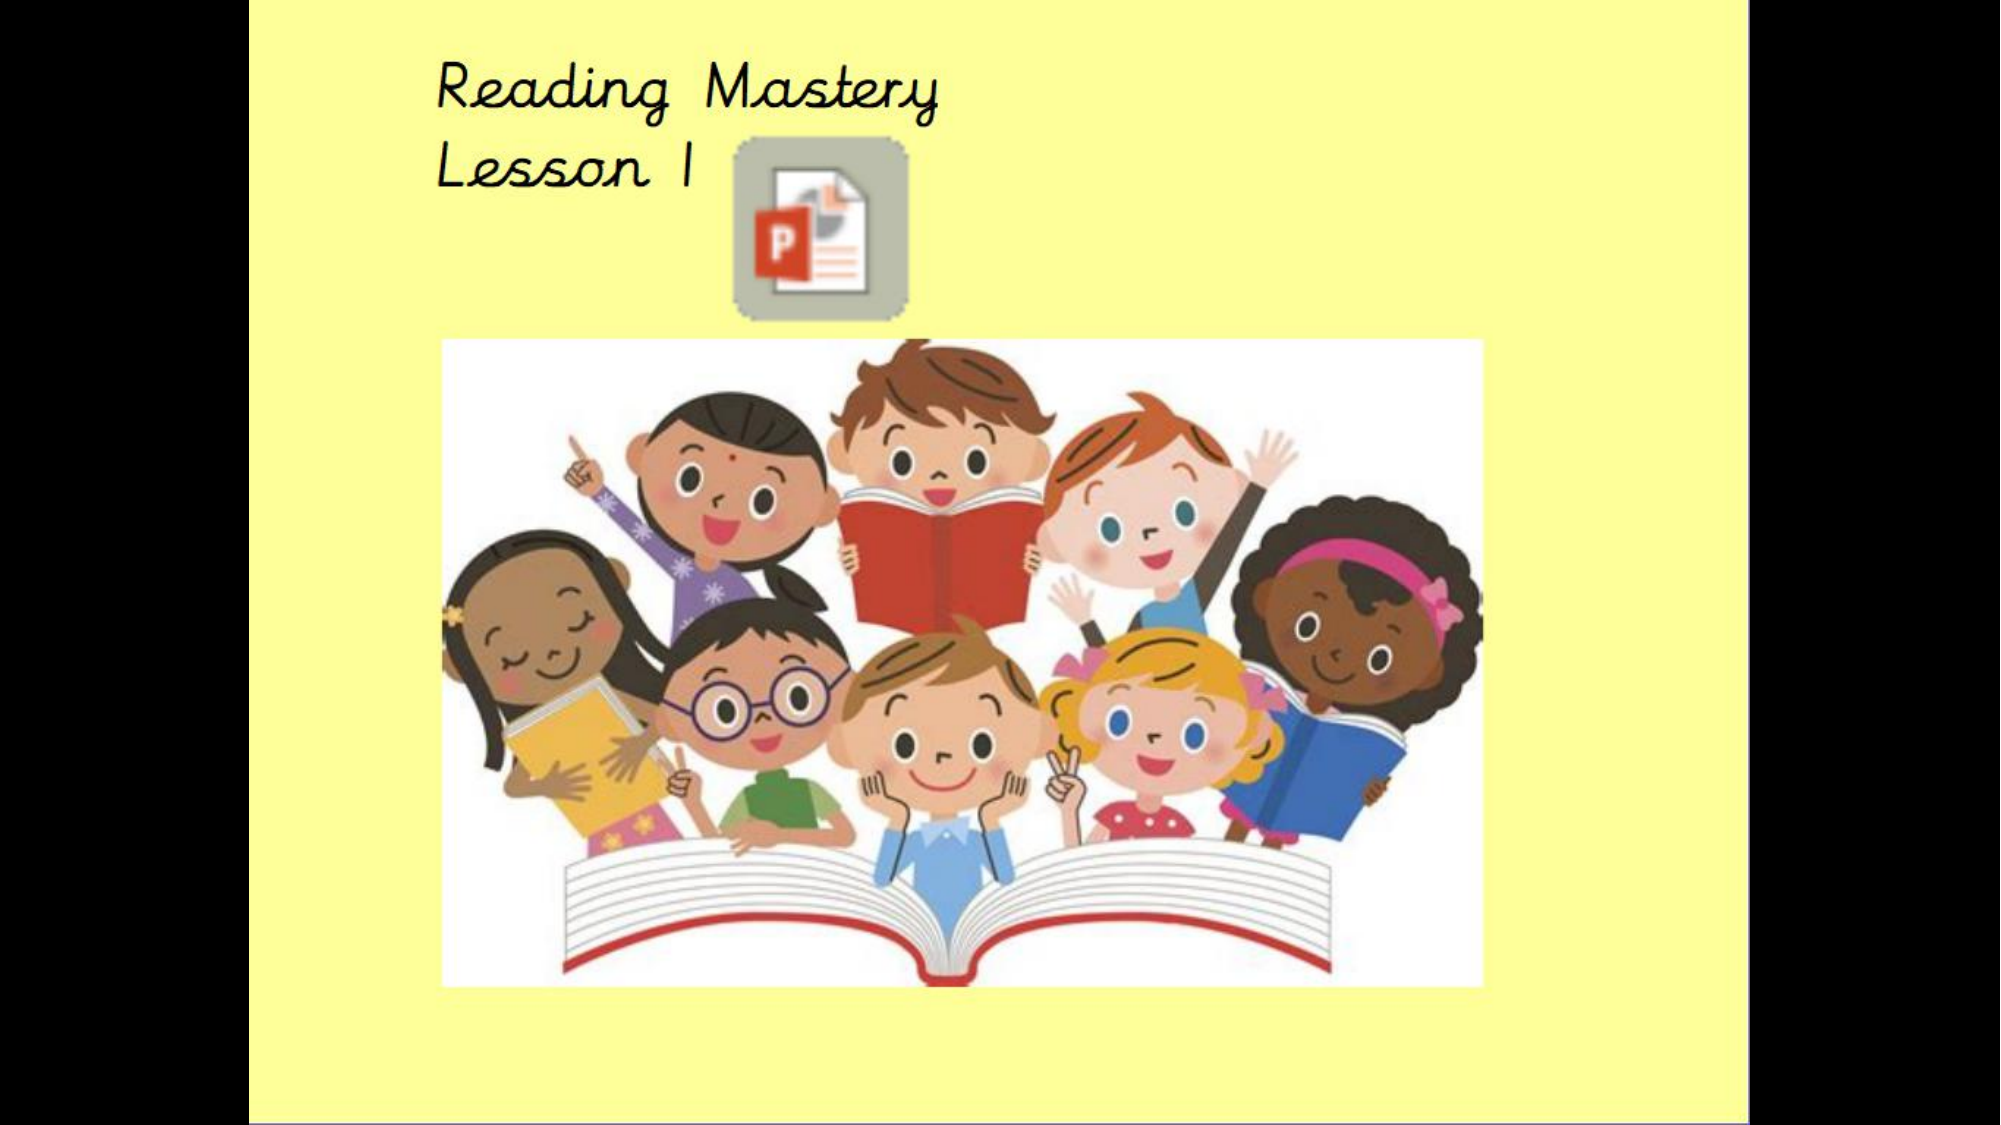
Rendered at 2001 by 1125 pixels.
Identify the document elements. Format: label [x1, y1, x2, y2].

picture [249, 0, 1750, 1125]
